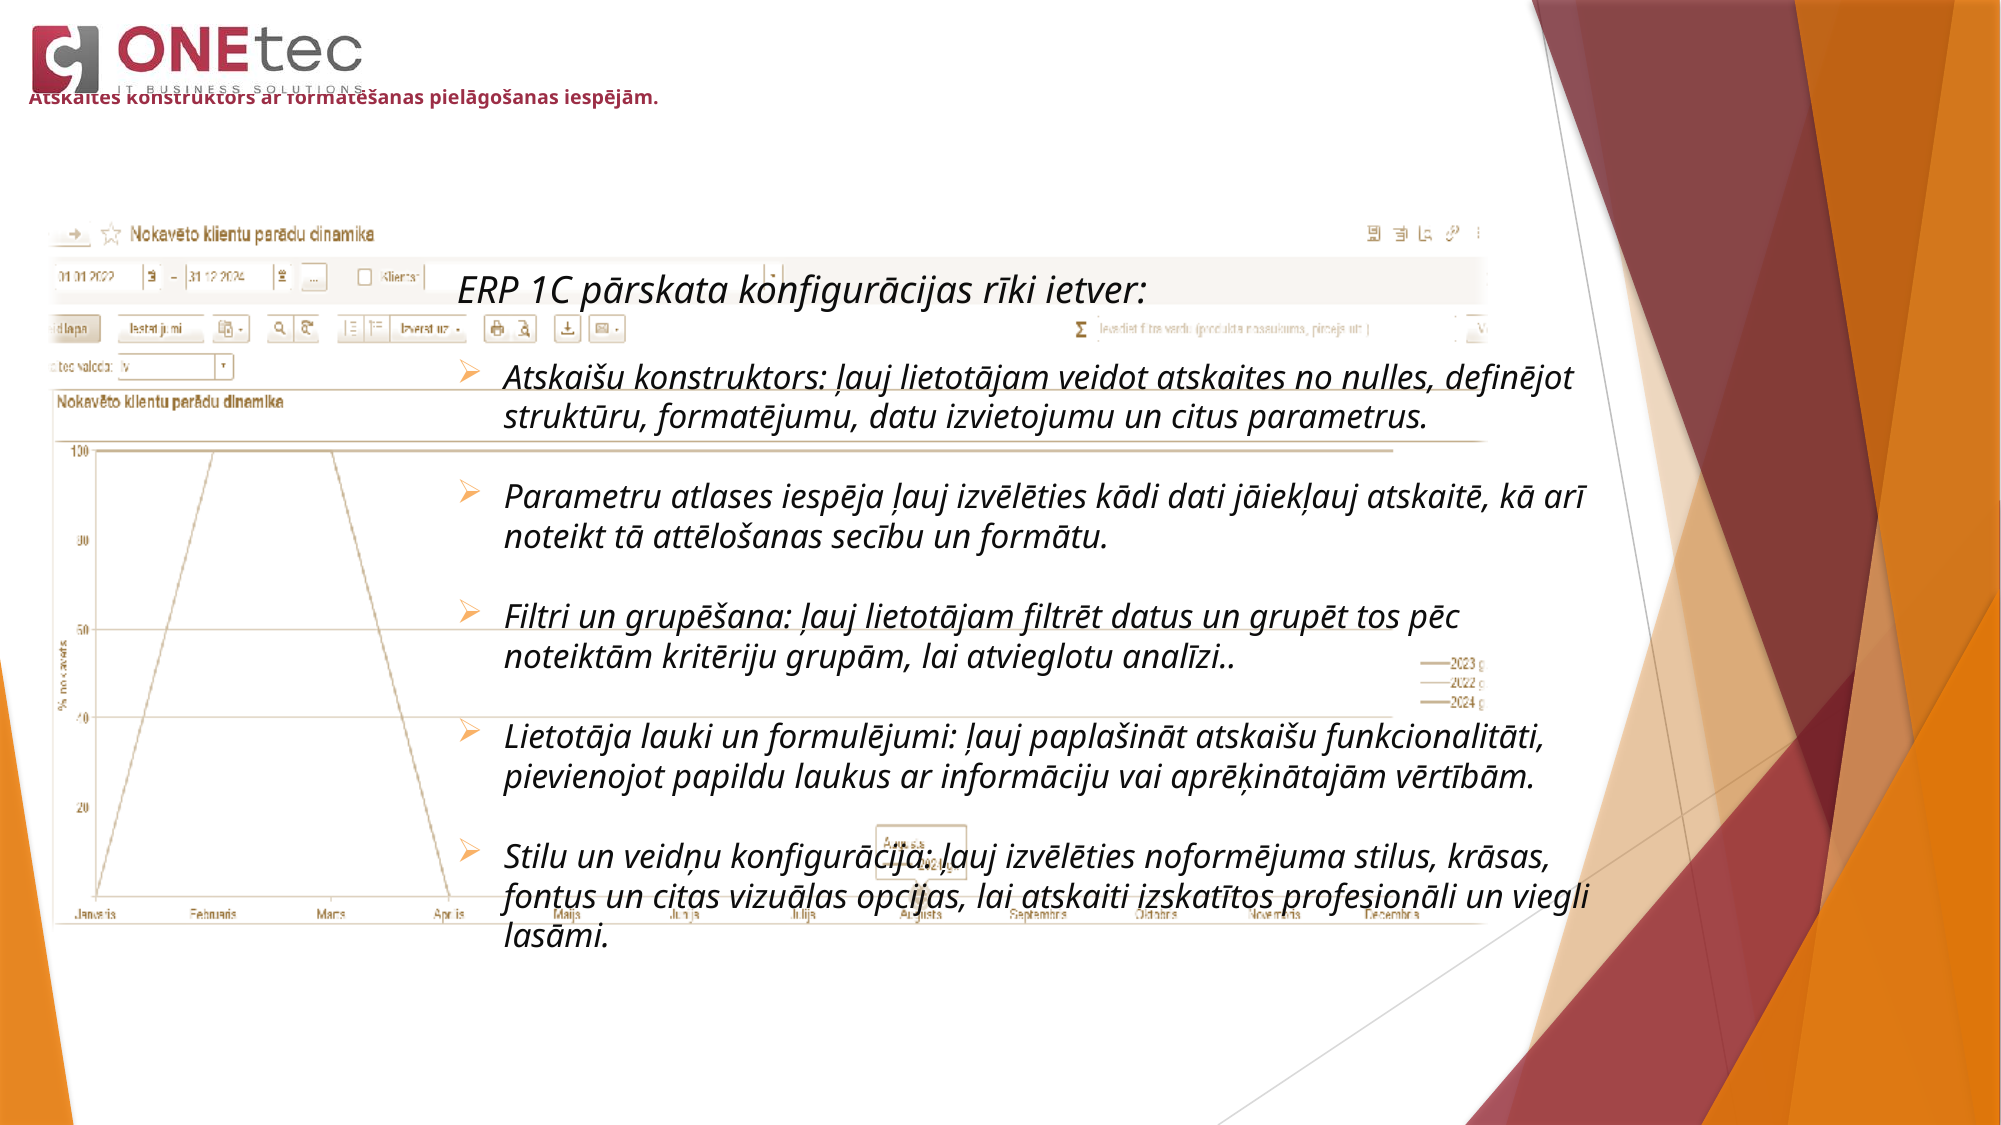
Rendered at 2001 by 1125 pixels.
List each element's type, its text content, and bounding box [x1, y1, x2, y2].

picture [47, 217, 1488, 932]
picture [32, 23, 363, 95]
text_box ERP 1C pārskata konfigurācijas rīki ietver: Atskaišu konstruktors: ļauj lietotājam veidot atskaites no nulles, definējot struktūru, formatējumu, datu izvietojumu un citus parametrus. Parametru atlases iespēja ļauj izvēlēties kādi dati jāiekļauj atskaitē, kā arī noteikt tā attēlošanas secību un formātu. Filtri un grupēšana: ļauj lietotājam filtrēt datus un grupēt tos pēc noteiktām kritēriju grupām, lai atvieglotu analīzi.. Lietotāja lauki un formulējumi: ļauj paplašināt atskaišu funkcionalitāti, pievienojot papildu laukus ar informāciju vai aprēķinātajām vērtībām. Stilu un veidņu konfigurācija: ļauj izvēlēties noformējuma stilus, krāsas, fontus un citas vizuālas opcijas, lai atskaiti izskatītos profesionāli un viegli lasāmi. [442, 258, 1620, 1125]
title Atskaites konstruktors ar formatēšanas pielāgošanas iespējām. [13, 46, 1677, 166]
